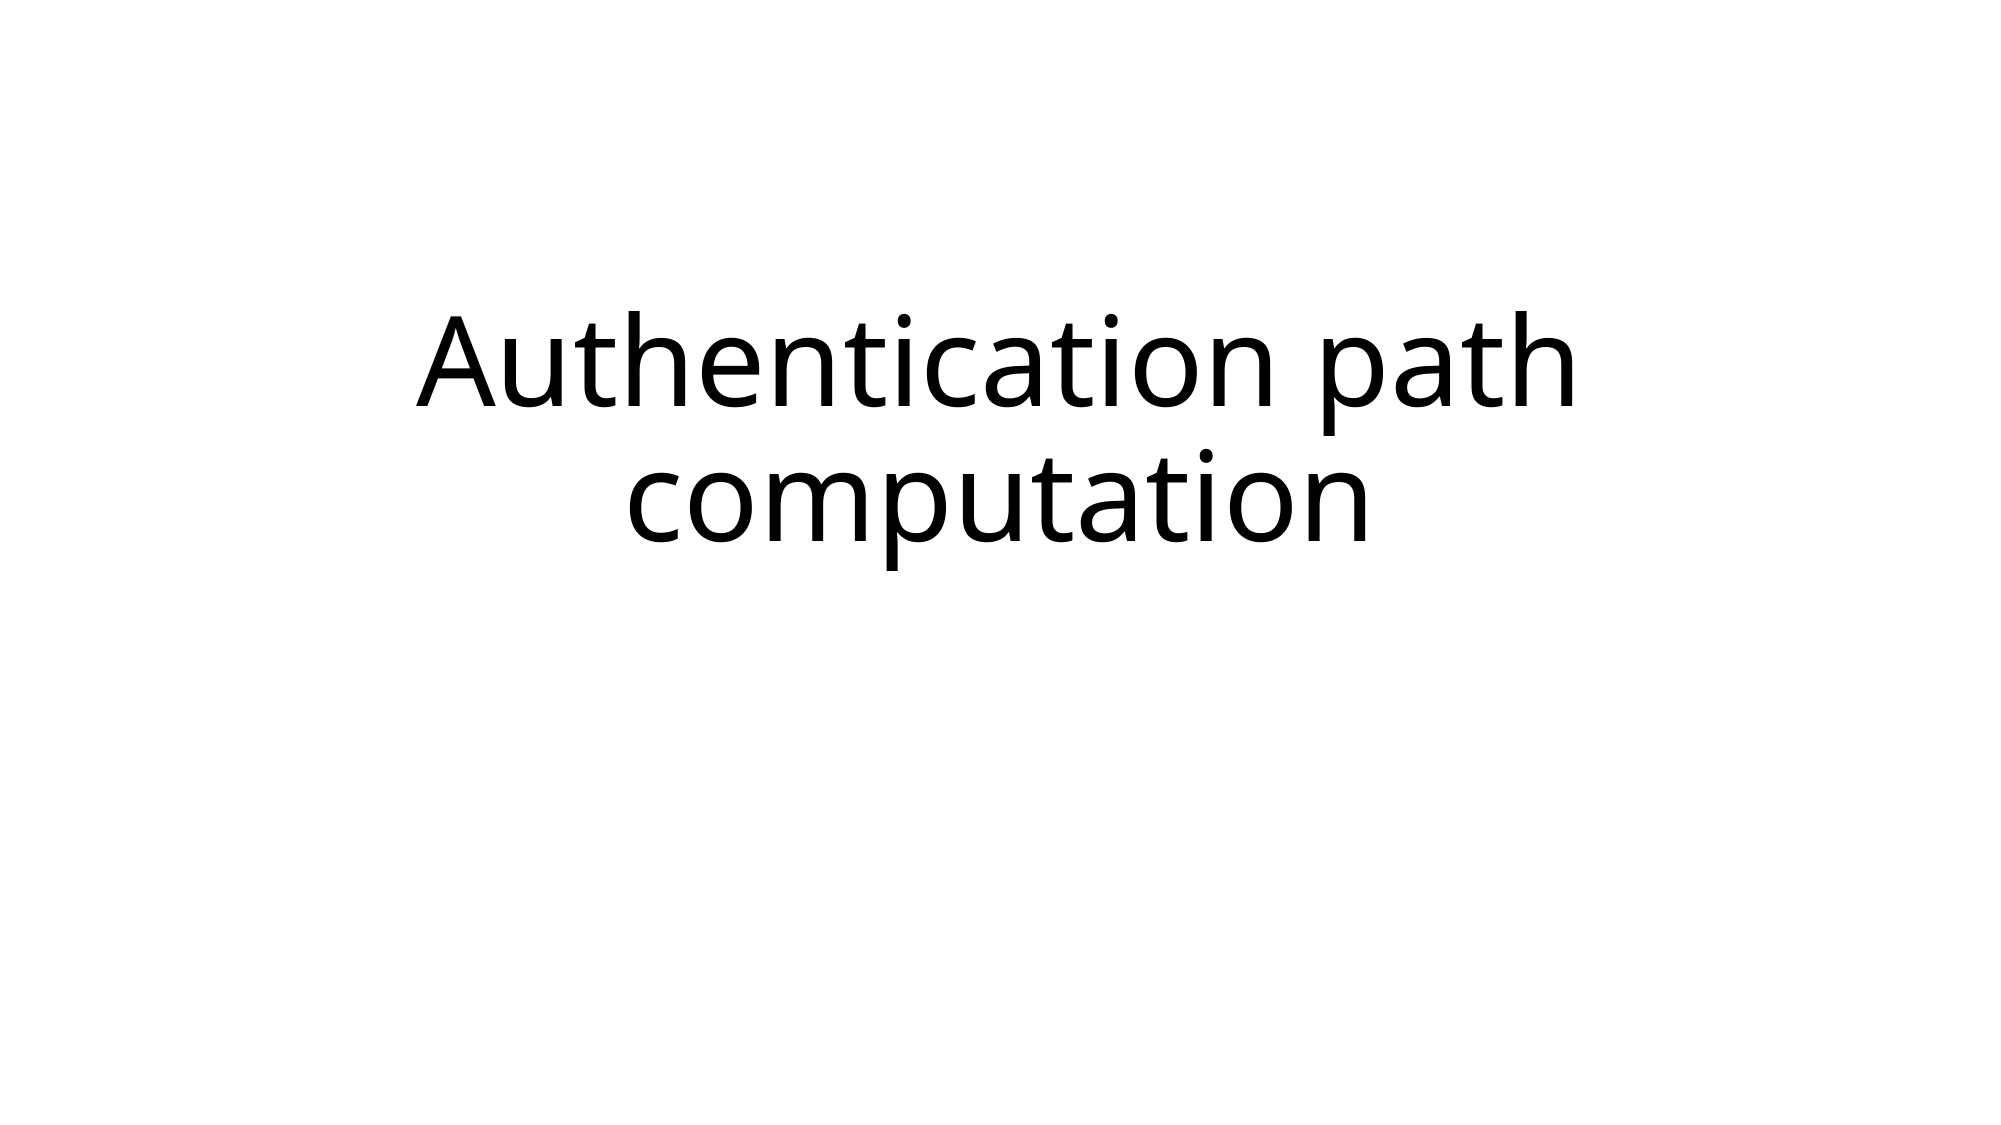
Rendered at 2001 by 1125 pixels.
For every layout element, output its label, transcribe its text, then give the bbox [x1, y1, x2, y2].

title Authentication path computation [249, 184, 1750, 576]
